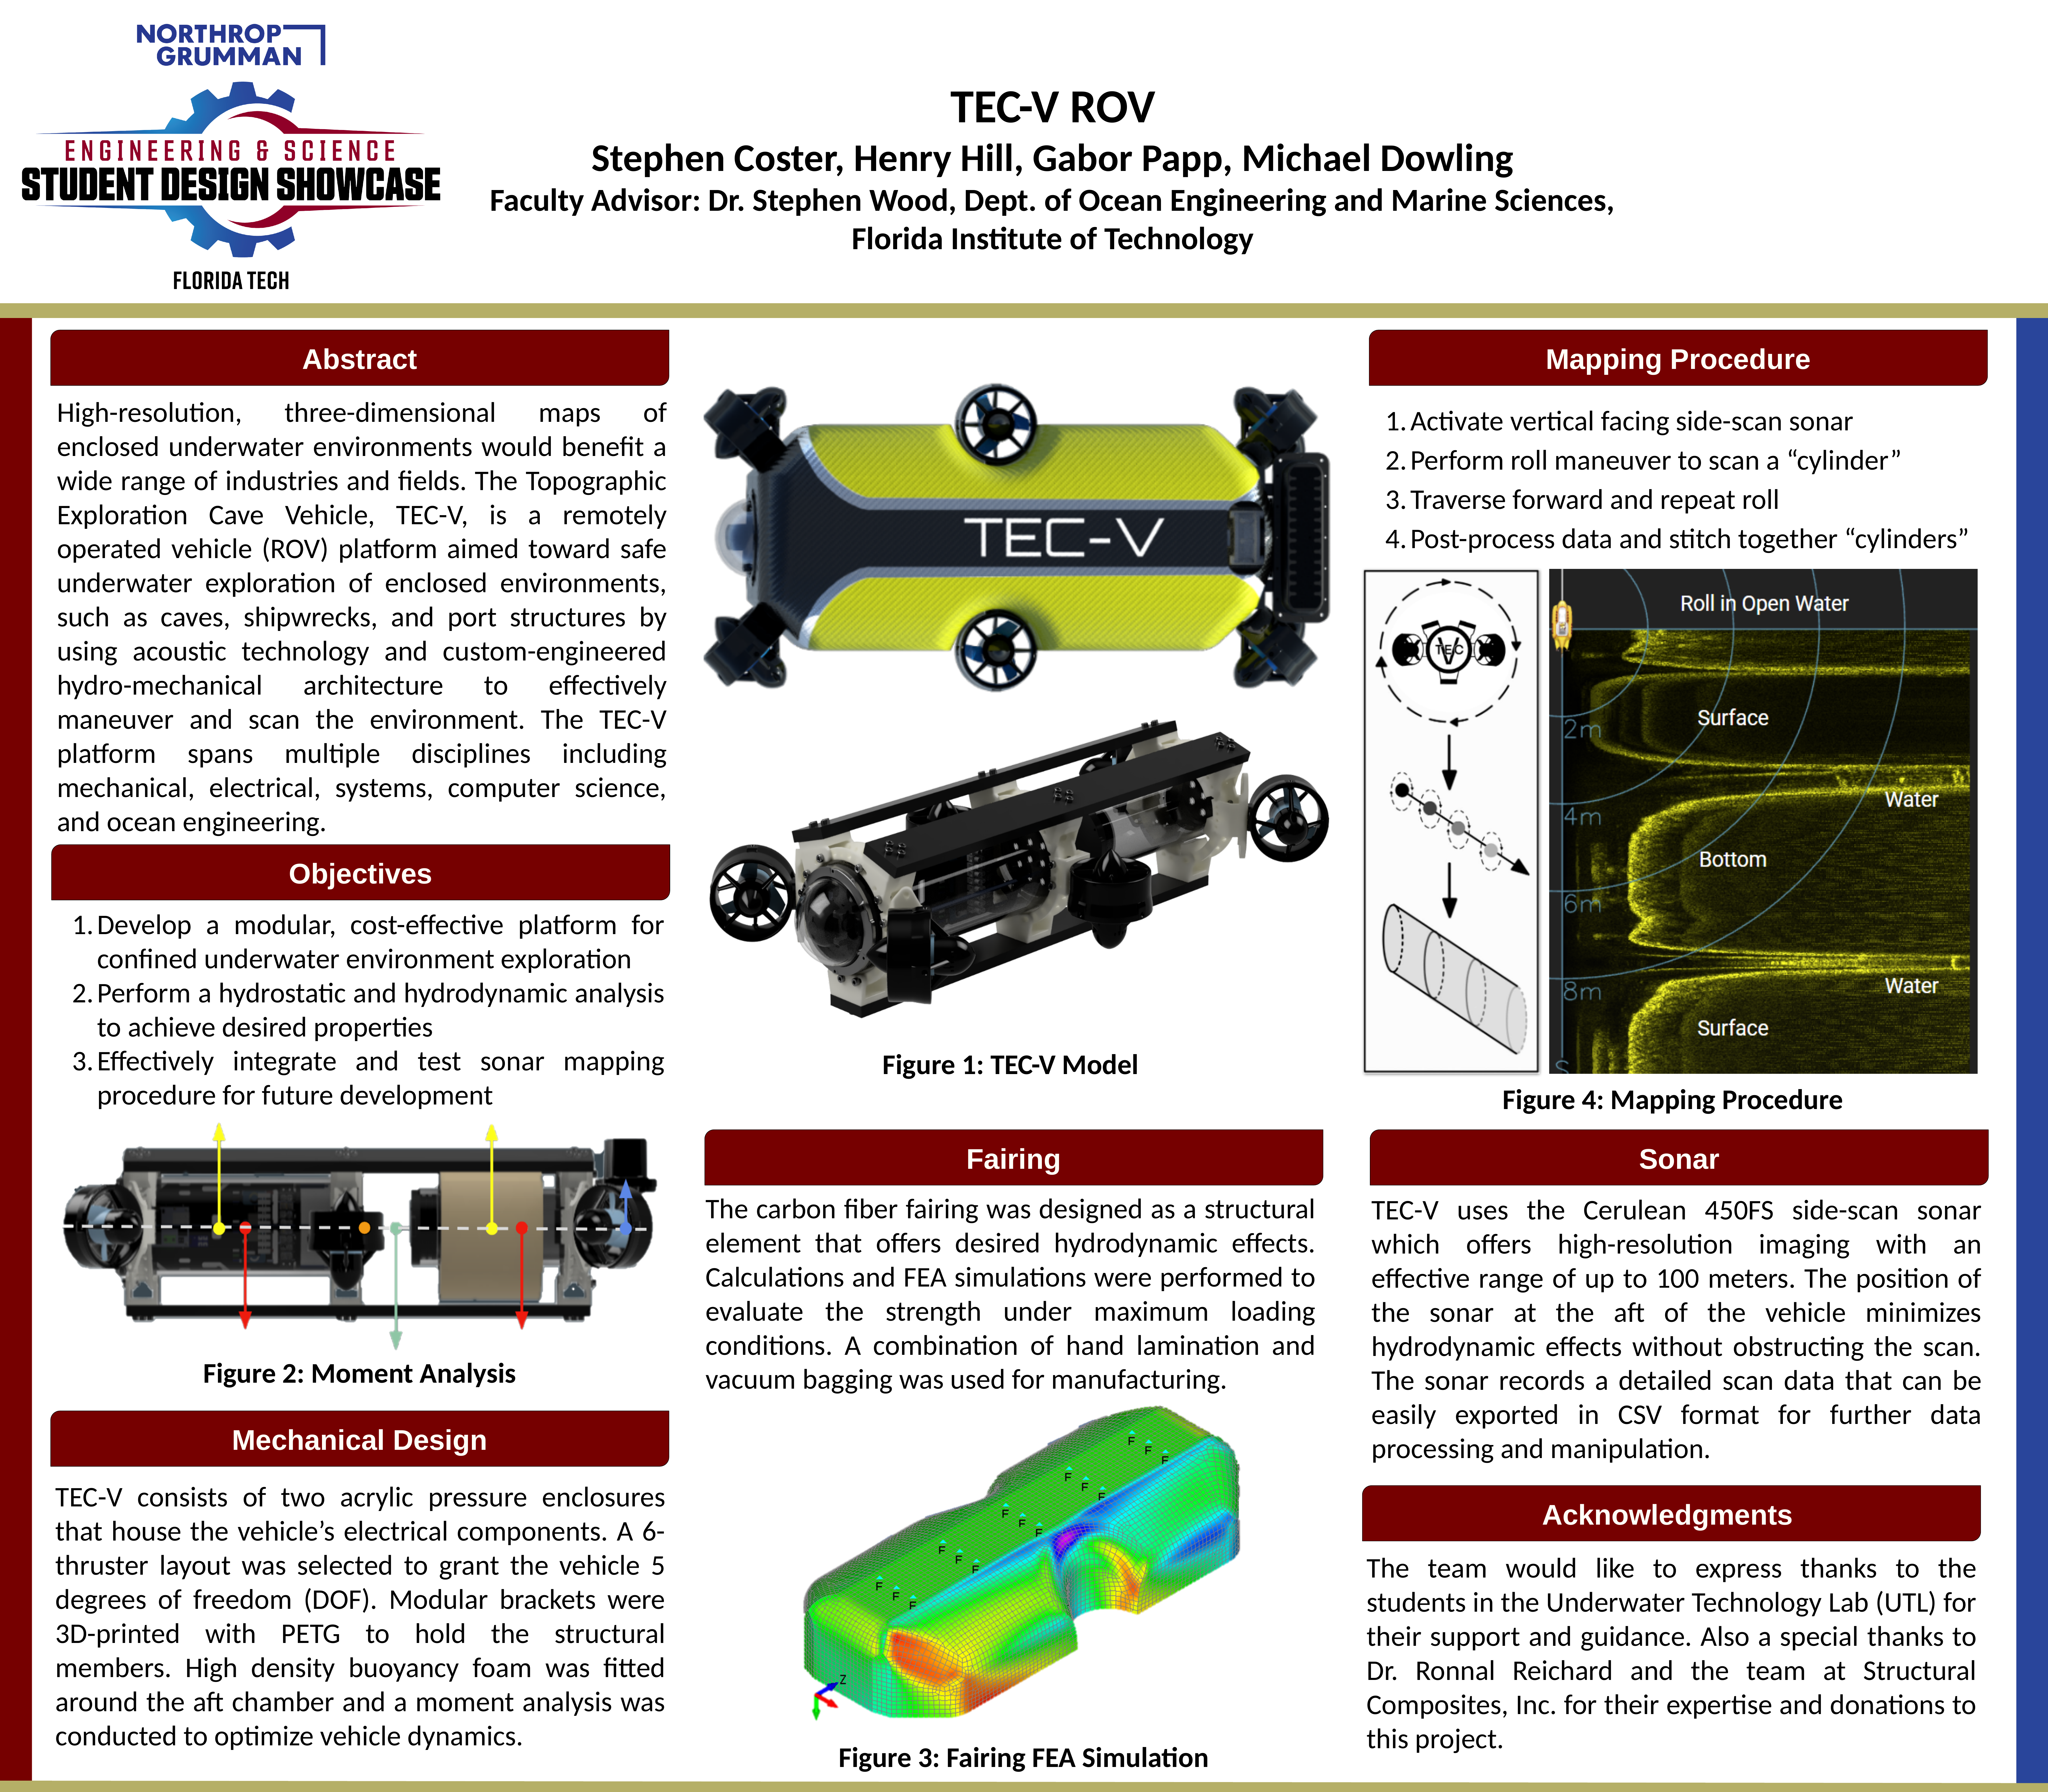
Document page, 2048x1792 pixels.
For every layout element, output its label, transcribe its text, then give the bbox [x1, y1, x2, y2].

text_box Figure 3: Fairing FEA Simulation [714, 1731, 1334, 1775]
text_box [377, 386, 386, 391]
text_box The team would like to express thanks to the students in the Underwater Technology Lab (UTL) for their support and guidance. Also a special thanks to Dr. Ronnal Reichard and the team at Structural Composites, Inc. for their expertise and donations to this project. [1362, 1547, 1982, 1756]
picture [800, 1399, 1248, 1732]
text_box Figure 4: Mapping Procedure [1363, 1073, 1983, 1117]
text_box Abstract [51, 330, 669, 386]
text_box Figure 1: TEC-V Model [701, 1038, 1320, 1082]
text_box TEC-V ROV Stephen Coster, Henry Hill, Gabor Papp, Michael Dowling Faculty Advisor: Dr. Stephen Wood, Dept. of Ocean Engineering and Marine Sciences, Florida Institute of Technology [475, 73, 1631, 258]
text_box Acknowledgments [1362, 1485, 1981, 1541]
text_box High-resolution, three-dimensional maps of enclosed underwater environments would benefit a wide range of industries and fields. The Topographic Exploration Cave Vehicle, TEC-V, is a remotely operated vehicle (ROV) platform aimed toward safe underwater exploration of enclosed environments, such as caves, shipwrecks, and port structures by using acoustic technology and custom-engineered hydro-mechanical architecture to effectively maneuver and scan the environment. The TEC-V platform spans multiple disciplines including mechanical, electrical, systems, computer science, and ocean engineering. [52, 391, 672, 839]
text_box Mechanical Design [51, 1411, 669, 1467]
text_box TEC-V uses the Cerulean 450FS side-scan sonar which offers high-resolution imaging with an effective range of up to 100 meters. The position of the sonar at the aft of the vehicle minimizes hydrodynamic effects without obstructing the scan. The sonar records a detailed scan data that can be easily exported in CSV format for further data processing and manipulation. [1367, 1189, 1987, 1466]
text_box Figure 2: Moment Analysis [50, 1347, 670, 1391]
picture [62, 1122, 658, 1351]
text_box Activate vertical facing side-scan sonar Perform roll maneuver to scan a “cylinder” Traverse forward and repeat roll Post-process data and stitch together “cylinders” [1363, 395, 1983, 556]
text_box Mapping Procedure [1369, 330, 1988, 386]
picture [1549, 569, 1978, 1074]
text_box Sonar [1370, 1130, 1989, 1185]
text_box Fairing [705, 1130, 1323, 1185]
text_box Develop a modular, cost-effective platform for confined underwater environment exploration Perform a hydrostatic and hydrodynamic analysis to achieve desired properties Effectively integrate and test sonar mapping procedure for future development [50, 903, 670, 1152]
picture [1364, 569, 1540, 1074]
text_box Objectives [51, 845, 670, 900]
picture [696, 224, 1337, 1036]
text_box TEC-V consists of two acrylic pressure enclosures that house the vehicle’s electrical components. A 6-thruster layout was selected to grant the vehicle 5 degrees of freedom (DOF). Modular brackets were 3D-printed with PETG to hold the structural members. High density buoyancy foam was fitted around the aft chamber and a moment analysis was conducted to optimize vehicle dynamics. [51, 1476, 670, 1753]
picture [22, 24, 440, 289]
text_box The carbon fiber fairing was designed as a structural element that offers desired hydrodynamic effects. Calculations and FEA simulations were performed to evaluate the strength under maximum loading conditions. A combination of hand lamination and vacuum bagging was used for manufacturing. [701, 1188, 1320, 1397]
